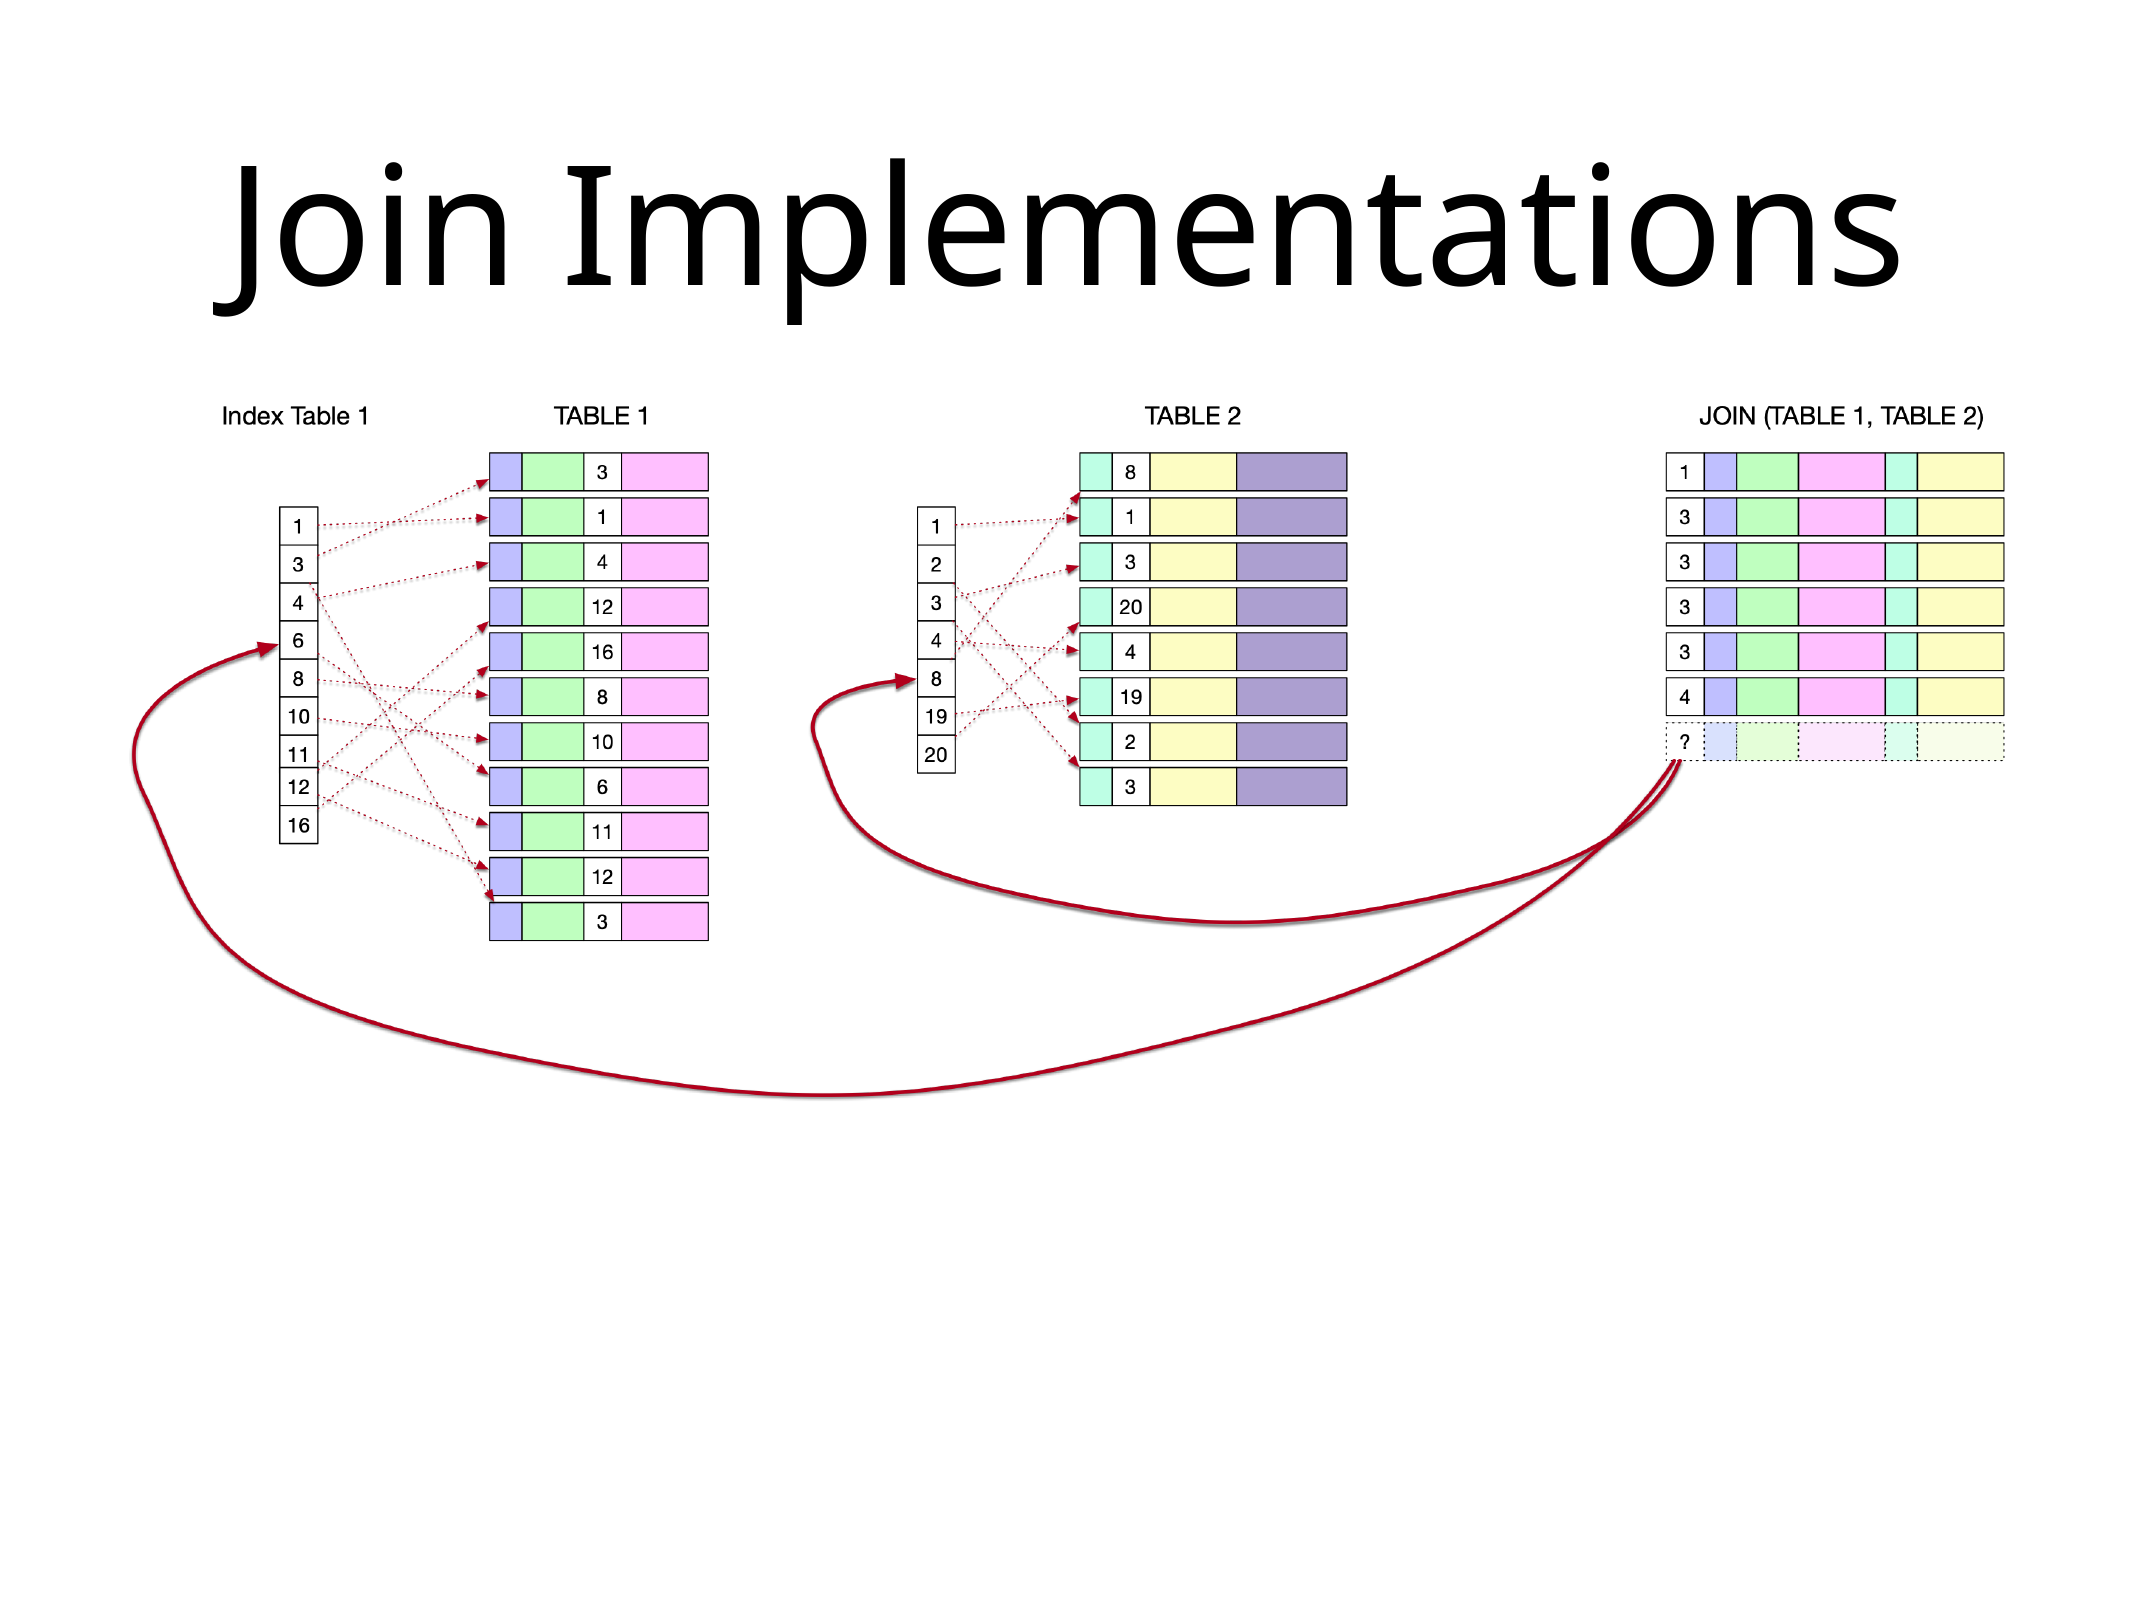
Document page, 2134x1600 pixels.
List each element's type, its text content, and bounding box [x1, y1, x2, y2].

title Join Implementations [155, 41, 1978, 397]
picture [128, 400, 2005, 1103]
